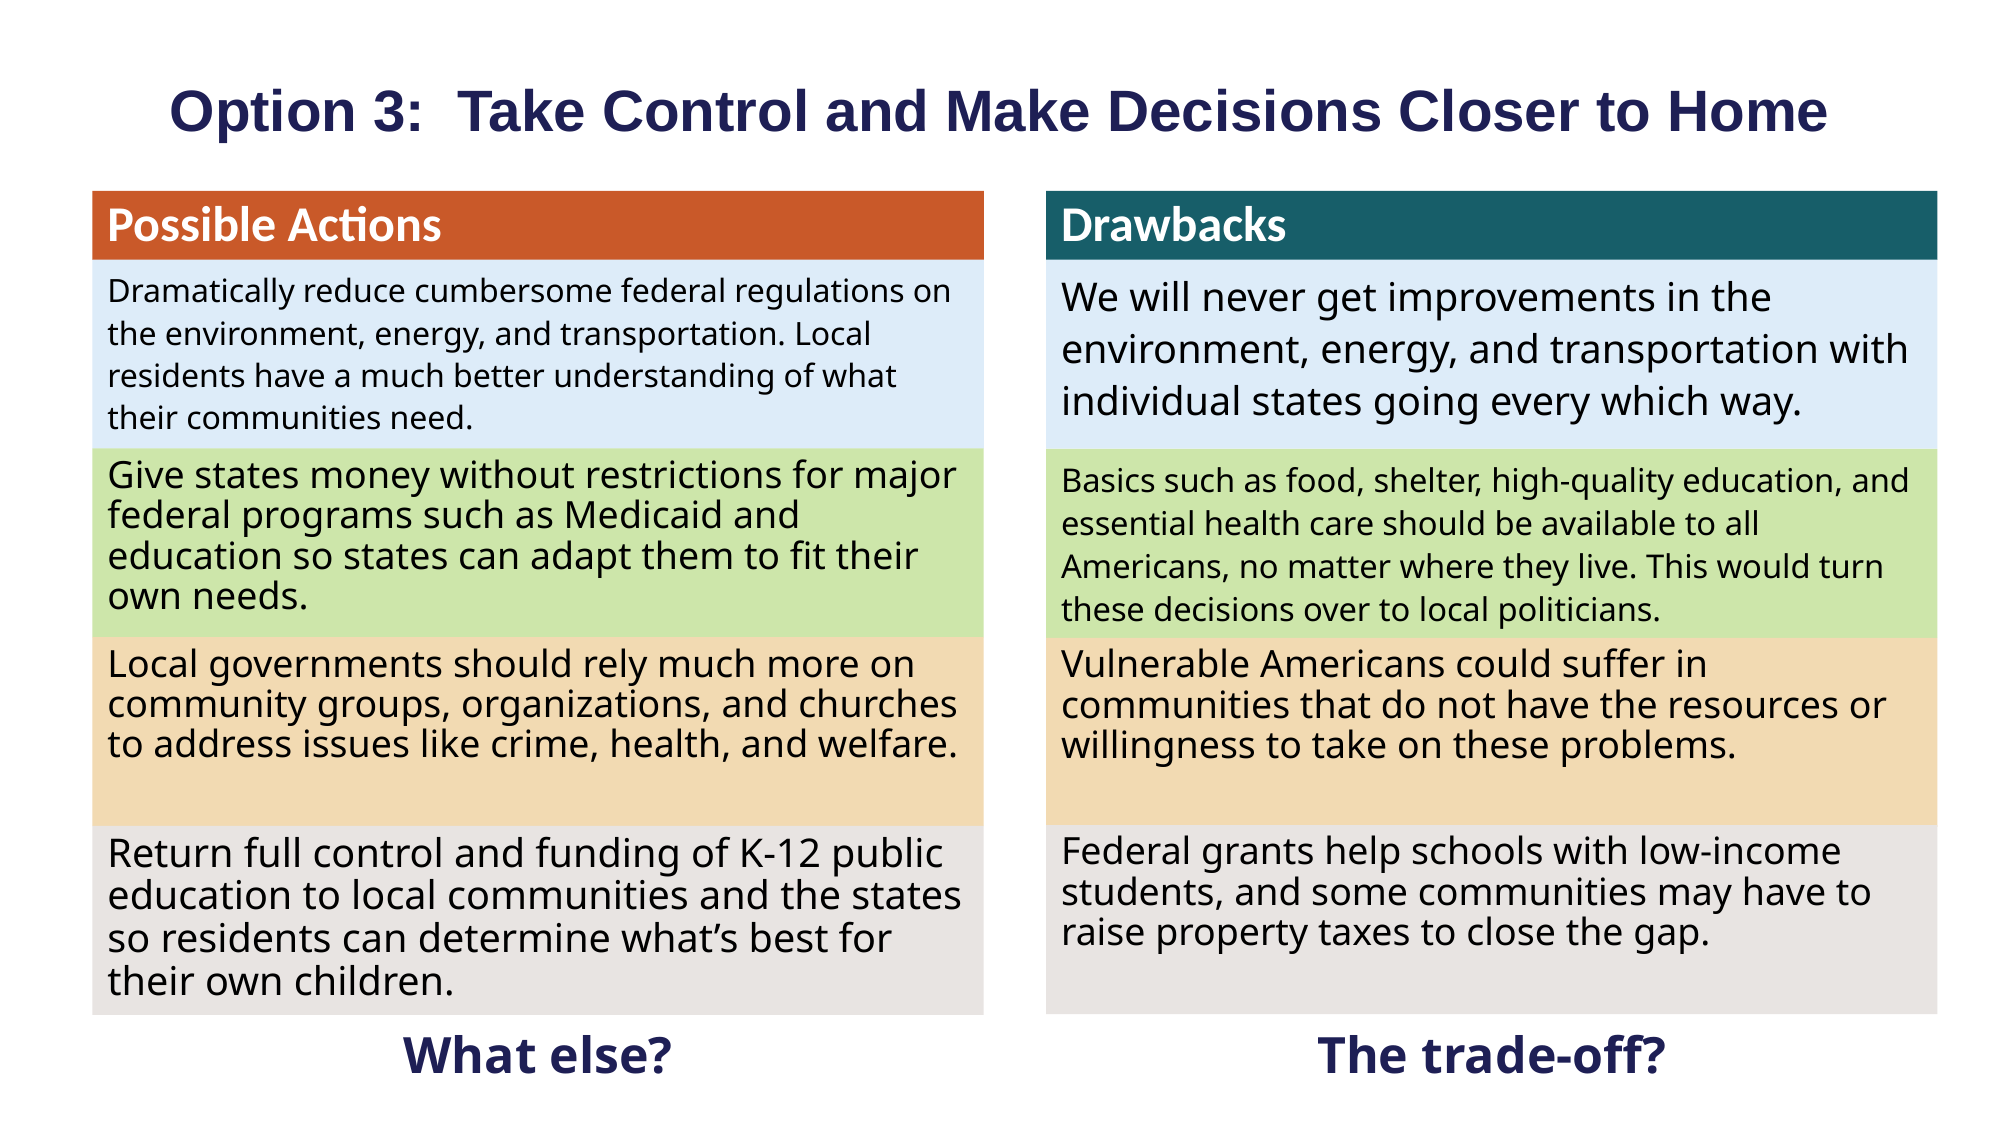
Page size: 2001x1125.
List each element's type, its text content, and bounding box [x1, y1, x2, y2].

list Dramatically reduce cumbersome federal regulations on the environment, energy, and transportation. Local residents have a much better understanding of what their communities need. [92, 259, 984, 448]
text_box Basics such as food, shelter, high-quality education, and essential health care should be available to all Americans, no matter where they live. This would turn these decisions over to local politicians. [1046, 448, 1938, 637]
text_box Vulnerable Americans could suffer in communities that do not have the resources or willingness to take on these problems. [1046, 637, 1938, 825]
text_box Local governments should rely much more on community groups, organizations, and churches to address issues like crime, health, and welfare. [92, 637, 984, 825]
title Option 3: Take Control and Make Decisions Closer to Home [137, 59, 1863, 165]
text_box Give states money without restrictions for major federal programs such as Medicaid and education so states can adapt them to fit their own needs. [92, 448, 984, 637]
text_box What else? [92, 1016, 984, 1092]
list We will never get improvements in the environment, energy, and transportation with individual states going every which way. [1046, 259, 1938, 448]
list Drawbacks [1046, 190, 1938, 259]
list Possible Actions [92, 190, 984, 259]
text_box Return full control and funding of K-12 public education to local communities and the states so residents can determine what’s best for their own children. [92, 825, 984, 1015]
text_box Federal grants help schools with low-income students, and some communities may have to raise property taxes to close the gap. [1046, 825, 1938, 1015]
text_box The trade-off? [1046, 1016, 1938, 1092]
